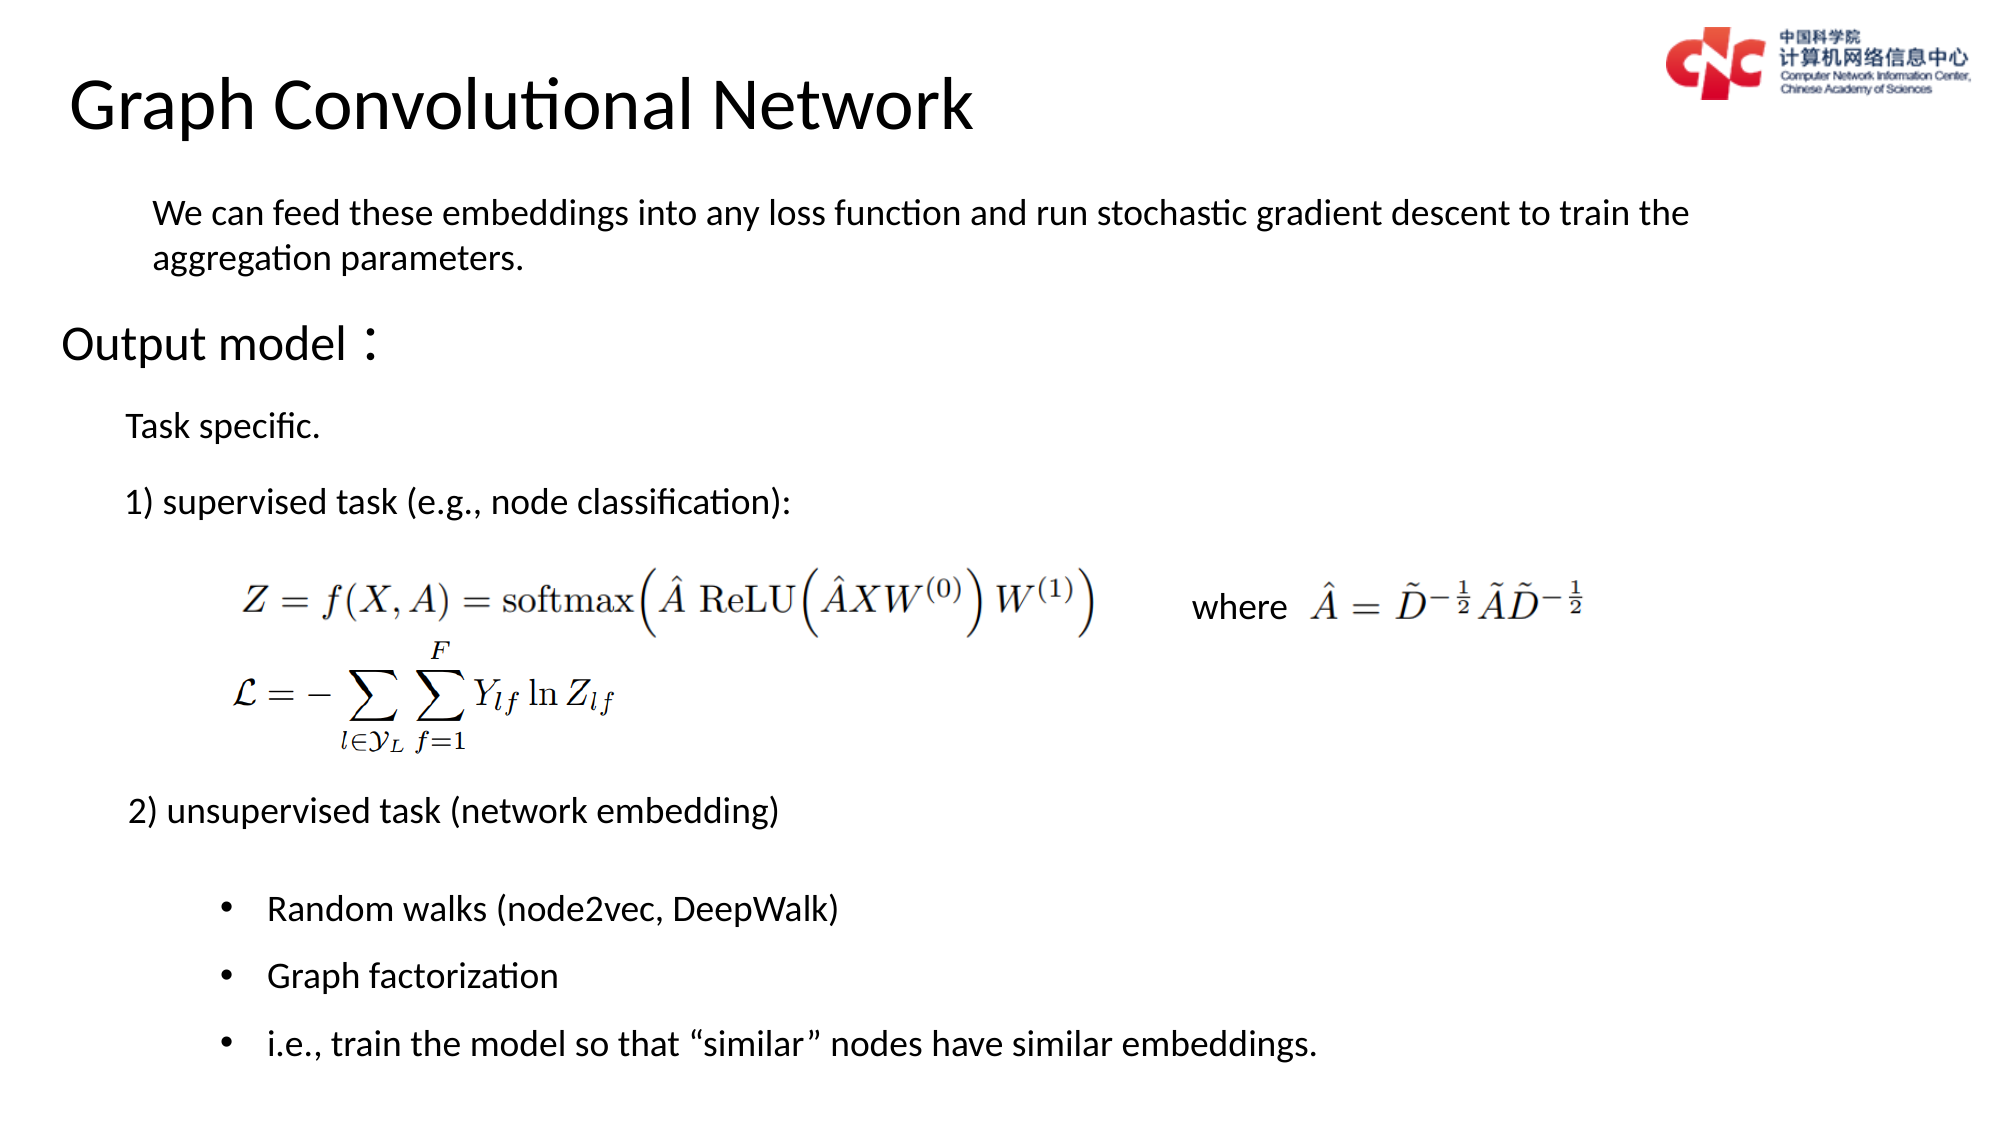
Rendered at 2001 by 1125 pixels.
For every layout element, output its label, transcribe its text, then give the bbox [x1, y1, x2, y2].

text_box Task specific. [110, 393, 337, 454]
picture [205, 545, 1109, 765]
picture [1304, 578, 1591, 632]
text_box We can feed these embeddings into any loss function and run stochastic gradient descent to train the aggregation parameters. [137, 180, 1786, 285]
picture [1665, 27, 1973, 100]
text_box 1) supervised task (e.g., node classification): [109, 469, 817, 530]
text_box where [1177, 574, 1304, 635]
text_box Output model： [46, 302, 424, 378]
text_box Random walks (node2vec, DeepWalk) Graph factorization i.e., train the model so that “similar” nodes have similar embeddings. [205, 854, 1449, 1072]
text_box 2) unsupervised task (network embedding) [113, 778, 805, 839]
text_box Graph Convolutional Network [55, 46, 991, 152]
